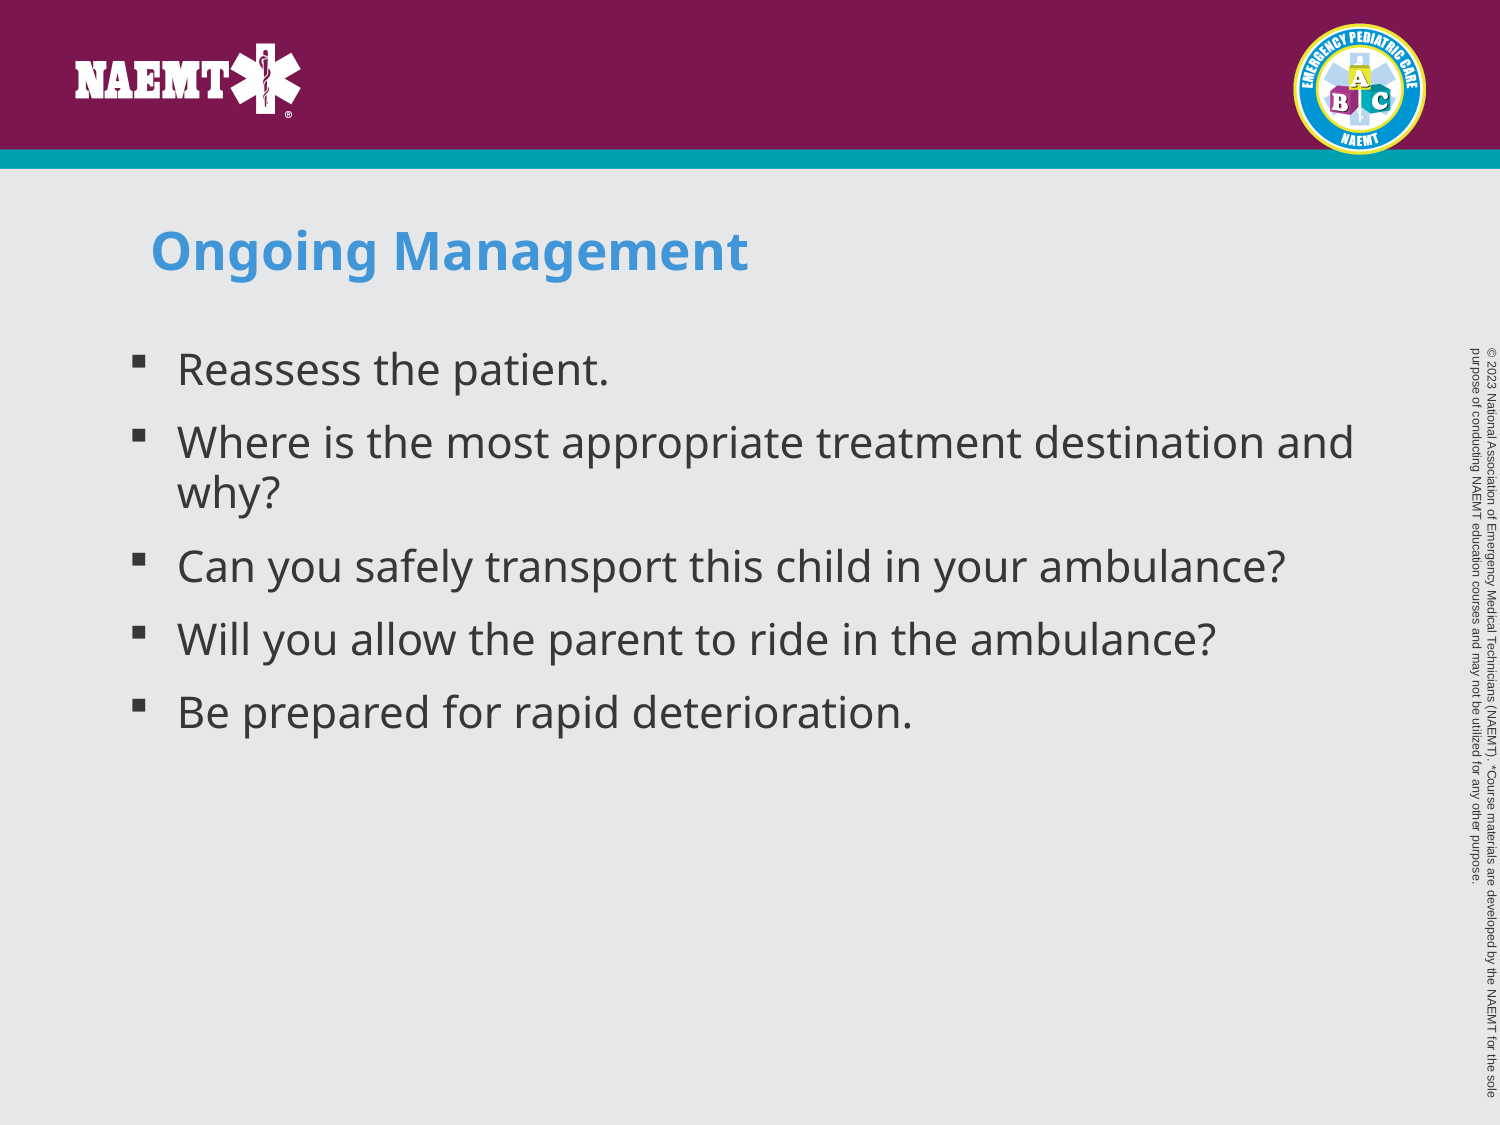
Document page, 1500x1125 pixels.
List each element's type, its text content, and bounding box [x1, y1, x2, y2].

list Reassess the patient. Where is the most appropriate treatment destination and why? Can you safely transport this child in your ambulance? Will you allow the parent to ride in the ambulance? Be prepared for rapid deterioration. [113, 336, 1380, 1108]
picture [0, 335, 1500, 1125]
picture [0, 0, 1500, 169]
title Ongoing Management [0, 169, 1500, 335]
